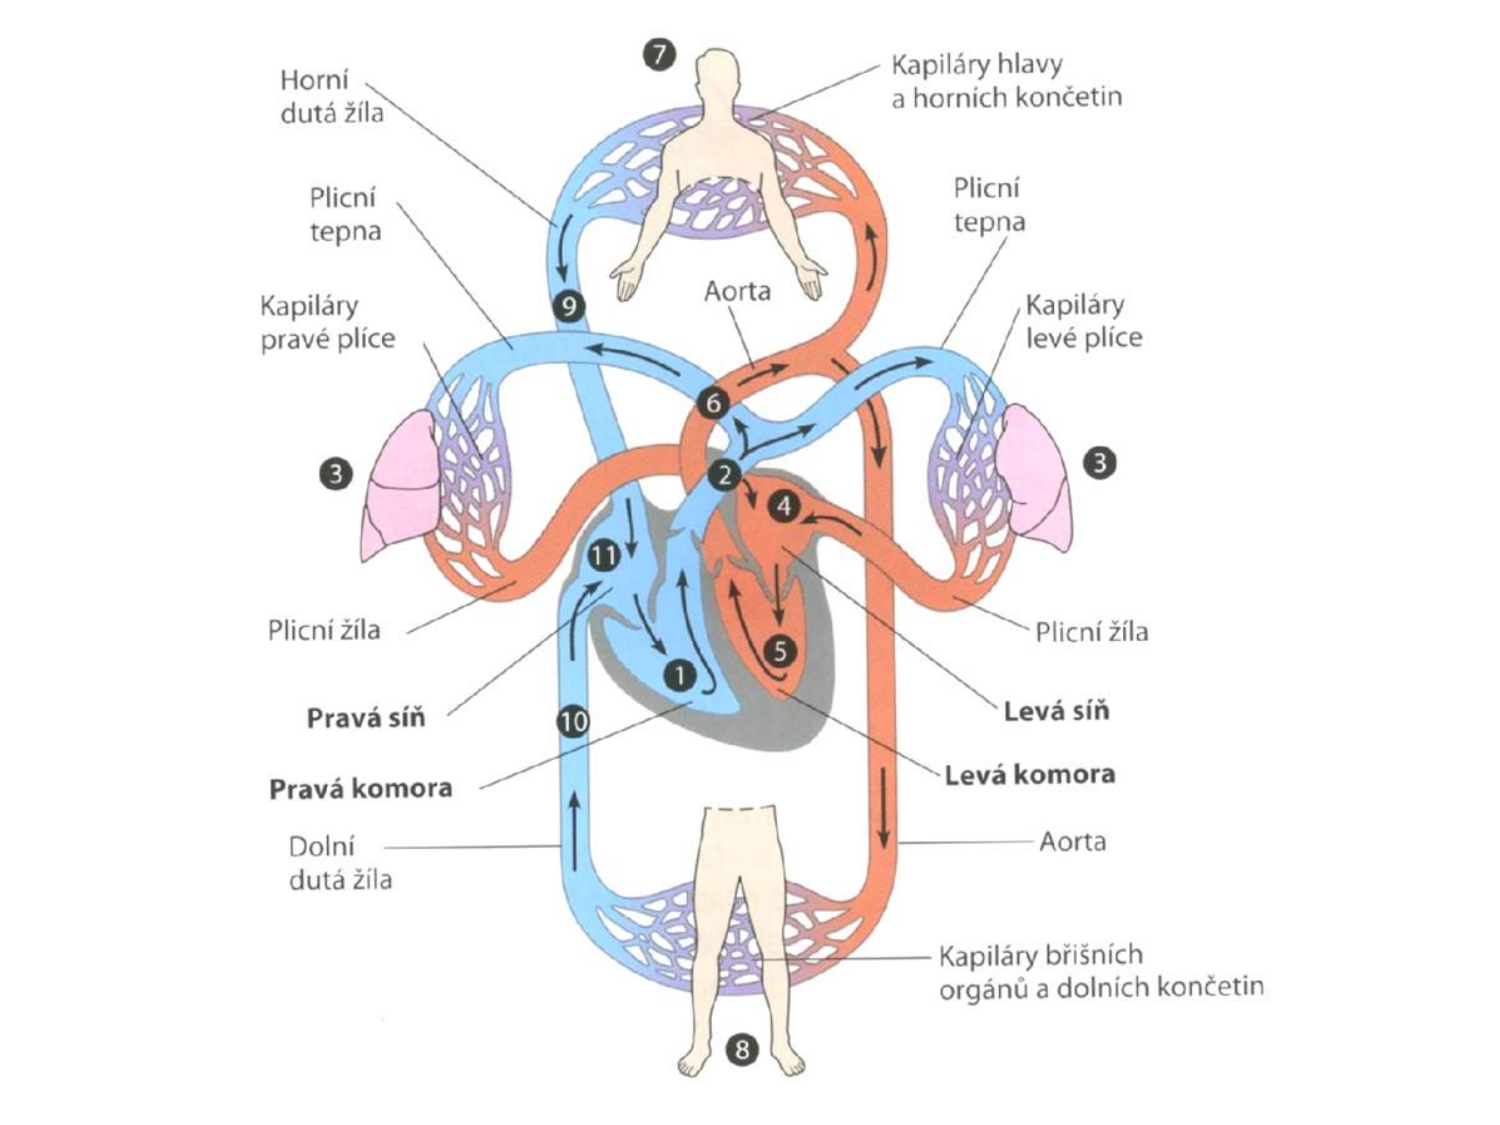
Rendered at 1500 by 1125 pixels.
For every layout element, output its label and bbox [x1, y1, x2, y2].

picture [218, 0, 1300, 1125]
